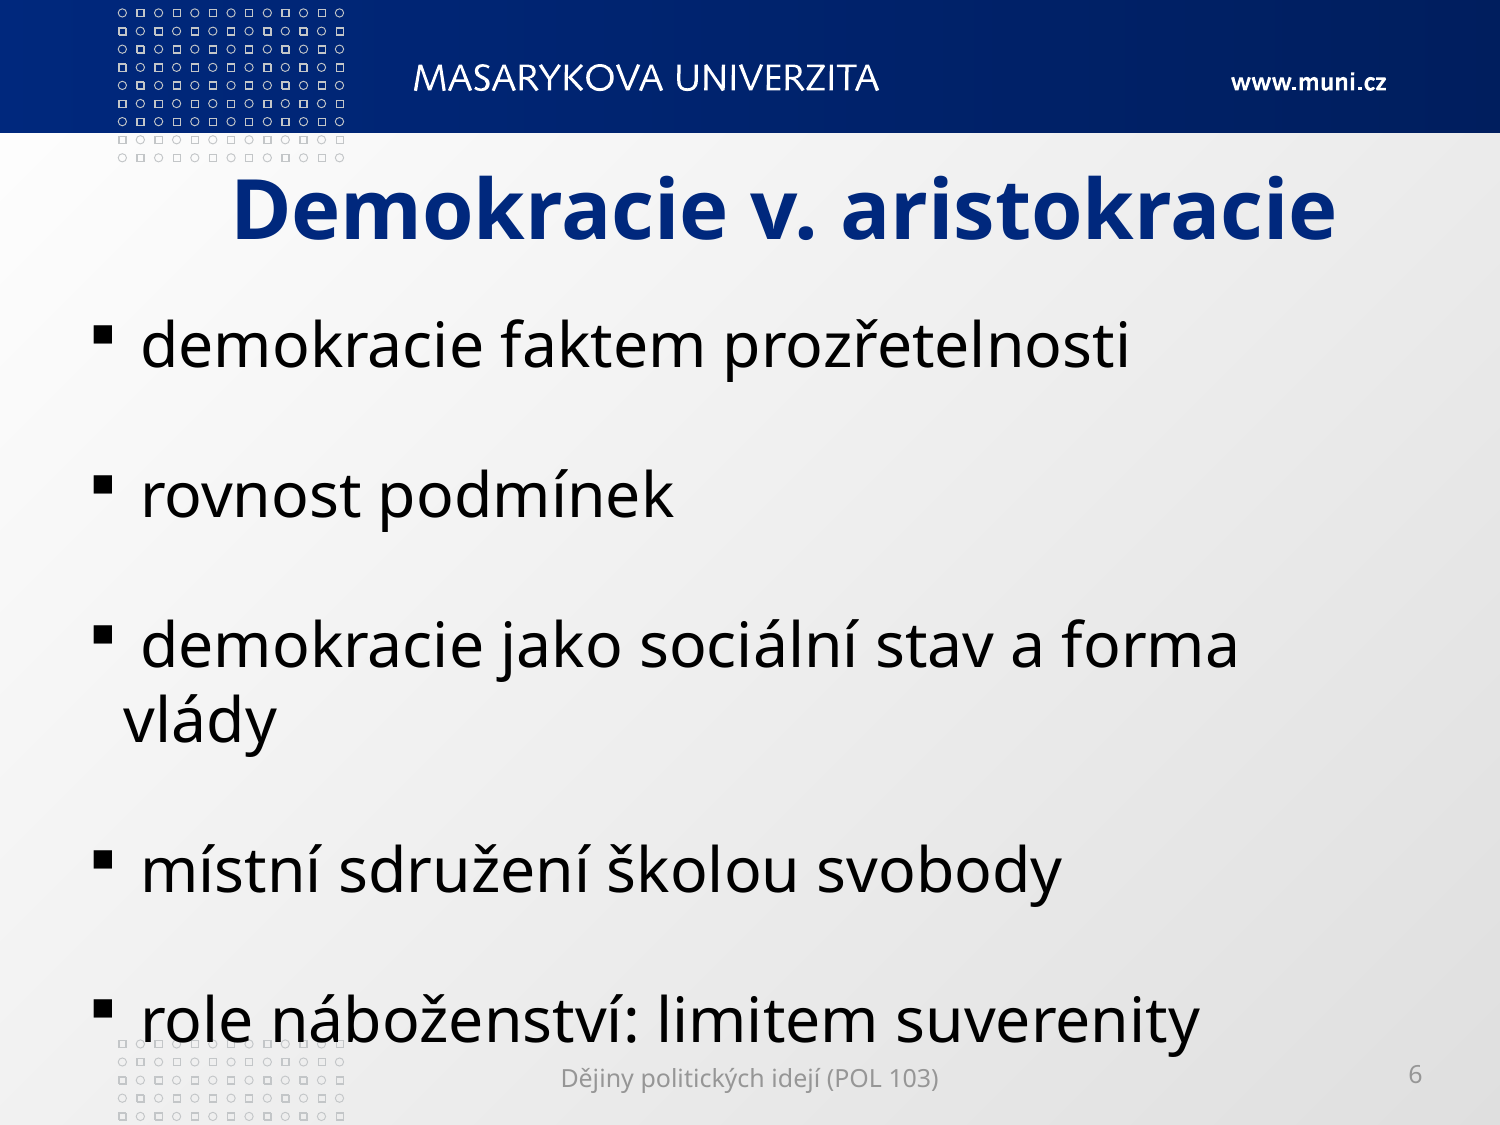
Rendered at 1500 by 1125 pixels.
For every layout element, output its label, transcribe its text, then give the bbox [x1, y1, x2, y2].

footer Dějiny politických idejí (POL 103) [419, 1062, 1081, 1101]
title Demokracie v. aristokracie [131, 138, 1438, 265]
text_box demokracie faktem prozřetelnosti rovnost podmínek demokracie jako sociální stav a forma vlády místní sdružení školou svobody role náboženství: limitem suverenity [73, 297, 1420, 1062]
slide_number 6 [1124, 1024, 1438, 1101]
